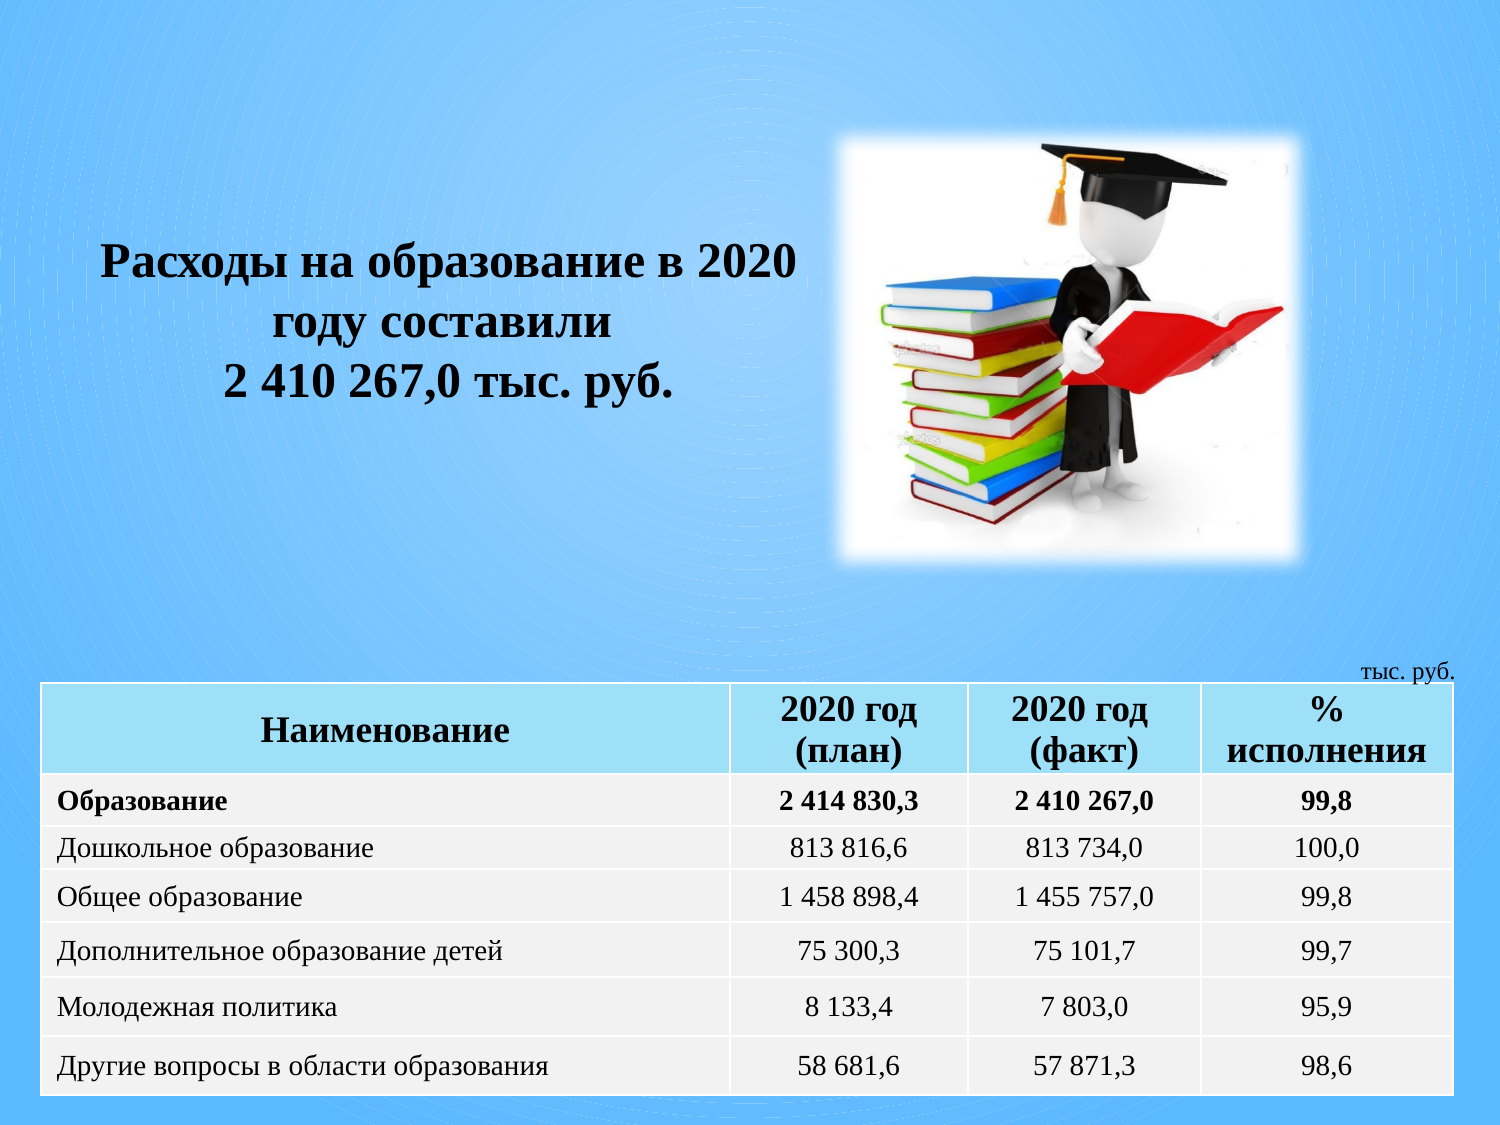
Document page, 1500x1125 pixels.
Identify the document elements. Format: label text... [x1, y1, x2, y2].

table_cell 99,8 [1202, 870, 1452, 921]
table_cell 8 133,4 [731, 978, 967, 1035]
table_cell 95,9 [1202, 978, 1452, 1035]
text_box тыс. руб. [1316, 647, 1500, 693]
table_header Наименование [42, 684, 729, 773]
table_cell 2 414 830,3 [731, 775, 967, 825]
table_header 2020 год (план) [731, 684, 967, 773]
table_cell 75 101,7 [969, 923, 1200, 976]
table_header 2020 год (факт) [969, 684, 1200, 773]
table_cell 99,7 [1202, 923, 1452, 976]
table_cell Молодежная политика [42, 978, 729, 1035]
table_cell 100,0 [1202, 827, 1452, 868]
table_cell Образование [42, 775, 729, 825]
table_cell Дополнительное образование детей [42, 923, 729, 976]
table_cell Другие вопросы в области образования [42, 1037, 729, 1094]
table_cell 57 871,3 [969, 1037, 1200, 1094]
table_cell 2 410 267,0 [969, 775, 1200, 825]
table_cell 813 816,6 [731, 827, 967, 868]
table_cell Общее образование [42, 870, 729, 921]
table_header % исполнения [1202, 684, 1452, 773]
table_cell 99,8 [1202, 775, 1452, 825]
table_cell 1 458 898,4 [731, 870, 967, 921]
table_cell 7 803,0 [969, 978, 1200, 1035]
table_cell 58 681,6 [731, 1037, 967, 1094]
table_cell 75 300,3 [731, 923, 967, 976]
table_cell 98,6 [1202, 1037, 1452, 1094]
text_box Расходы на образование в 2020 году составили 2 410 267,0 тыс. руб. [76, 219, 814, 415]
picture [820, 118, 1317, 580]
table_cell 1 455 757,0 [969, 870, 1200, 921]
table_cell 813 734,0 [969, 827, 1200, 868]
table_cell Дошкольное образование [42, 827, 729, 868]
